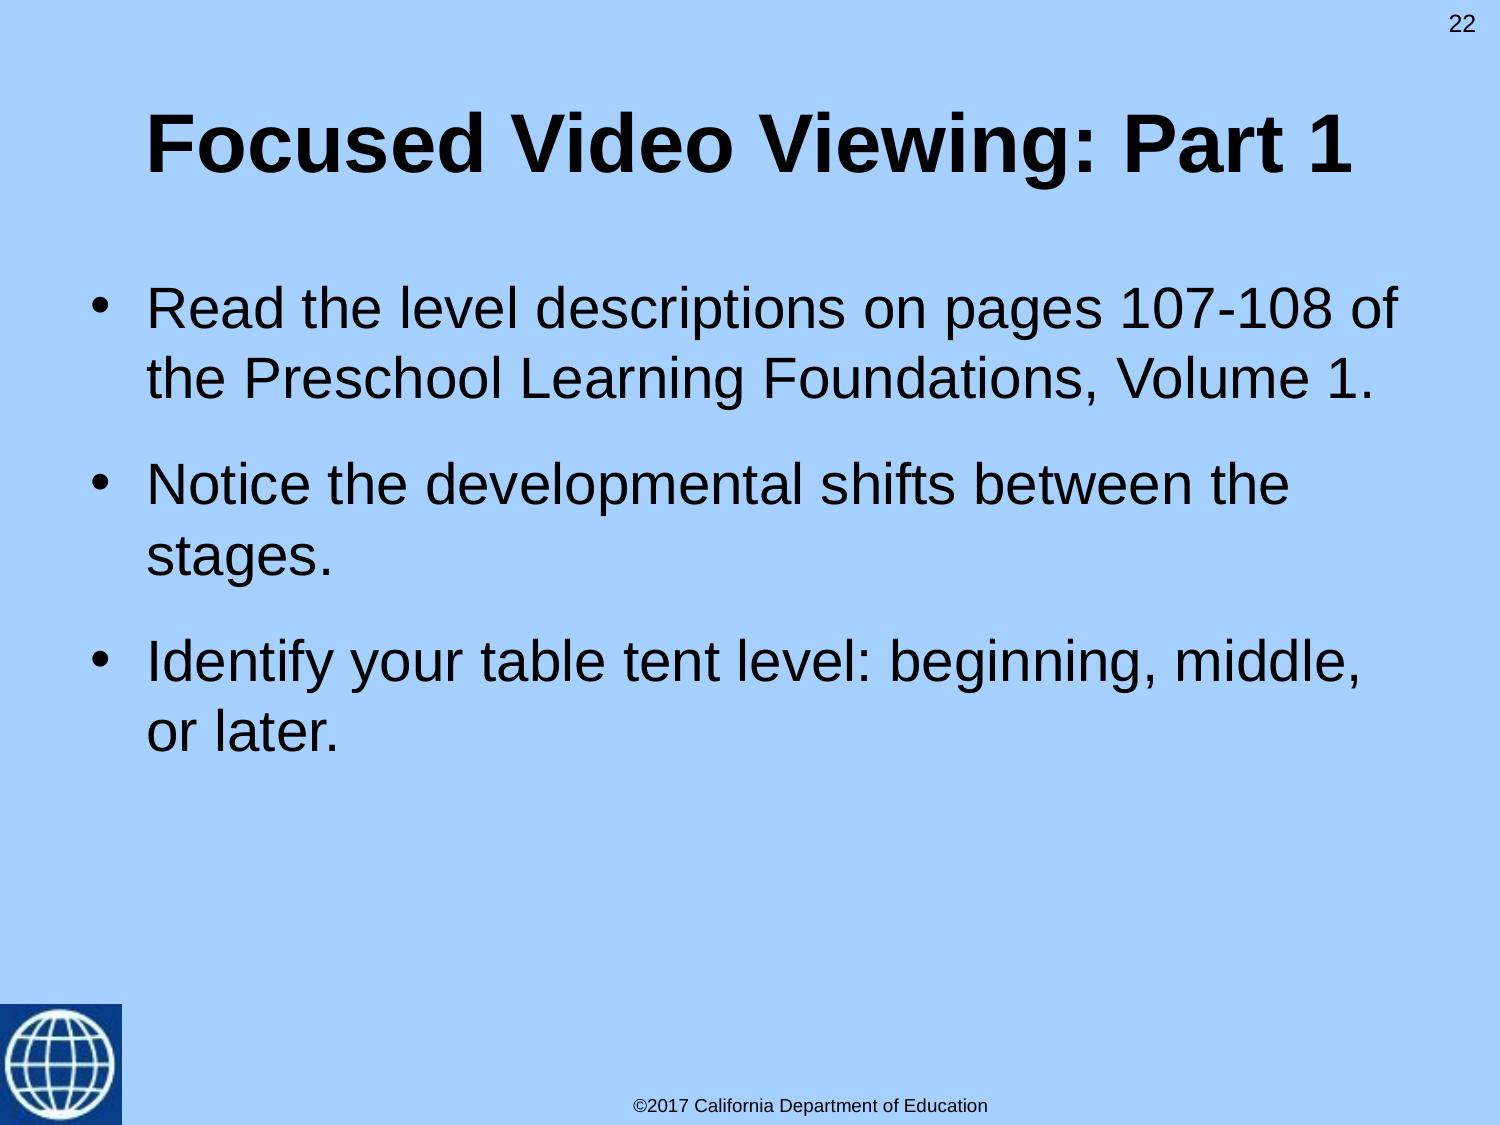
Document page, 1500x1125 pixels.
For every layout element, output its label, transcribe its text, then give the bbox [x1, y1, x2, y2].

list Read the level descriptions on pages 107-108 of the Preschool Learning Foundations, Volume 1. Notice the developmental shifts between the stages. Identify your table tent level: beginning, middle, or later. [75, 262, 1425, 1005]
slide_number 22 [1425, 0, 1500, 60]
picture [0, 1004, 122, 1125]
title Focused Video Viewing: Part 1 [75, 45, 1425, 233]
